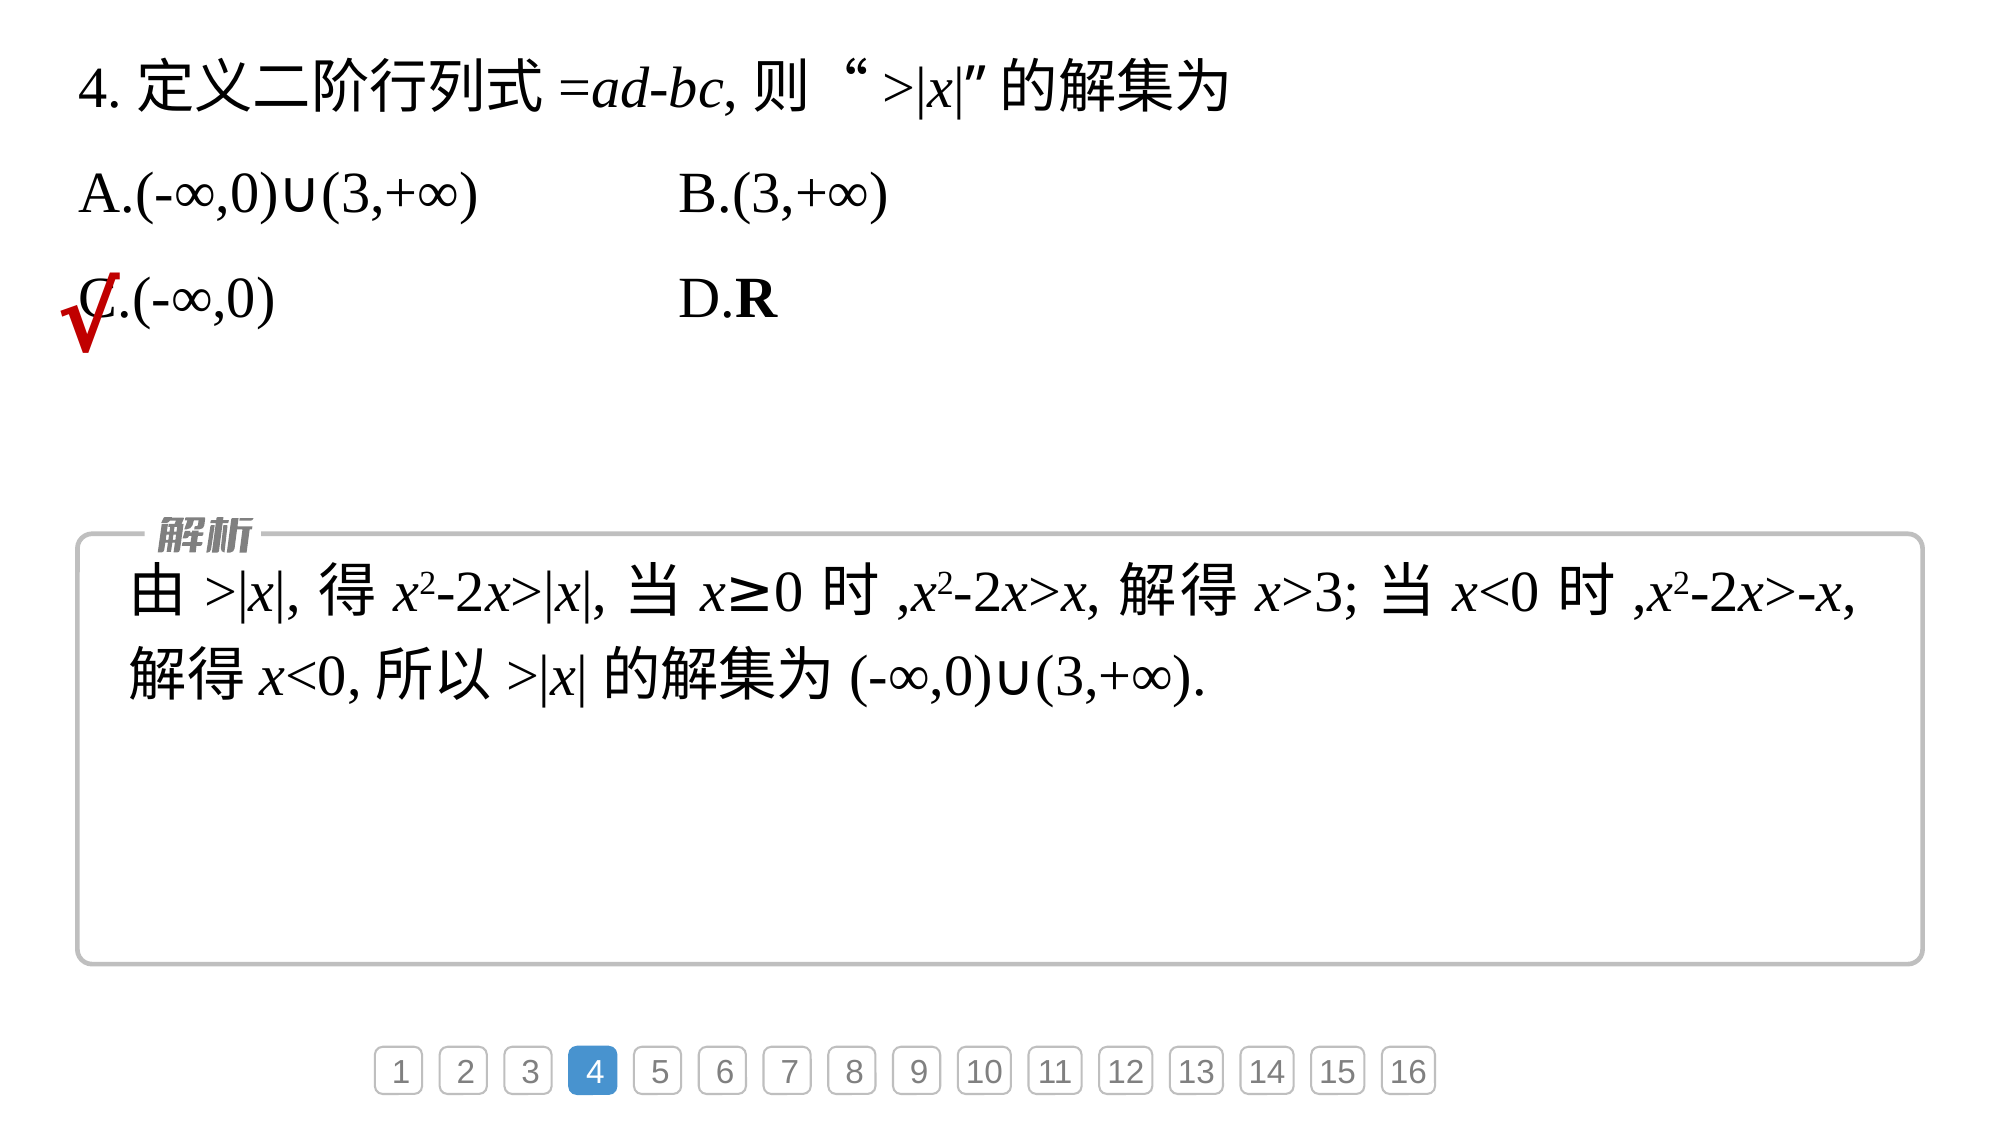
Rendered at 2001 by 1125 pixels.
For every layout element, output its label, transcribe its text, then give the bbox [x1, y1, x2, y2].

text_box 2 [438, 1045, 488, 1096]
text_box 16 [1380, 1045, 1437, 1096]
text_box 3 [503, 1045, 553, 1096]
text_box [77, 515, 1923, 965]
text_box 11 [1027, 1045, 1083, 1096]
text_box √ [43, 250, 168, 378]
text_box 1 [373, 1045, 424, 1096]
text_box 15 [1310, 1045, 1366, 1096]
text_box 5 [632, 1045, 683, 1096]
text_box 14 [1239, 1045, 1295, 1096]
text_box 8 [827, 1045, 877, 1096]
text_box 12 [1098, 1045, 1154, 1096]
text_box 7 [762, 1045, 812, 1096]
text_box 6 [697, 1045, 748, 1096]
text_box 13 [1168, 1045, 1225, 1096]
text_box 9 [891, 1045, 942, 1096]
text_box 4 [568, 1045, 618, 1096]
text_box 10 [956, 1045, 1012, 1096]
